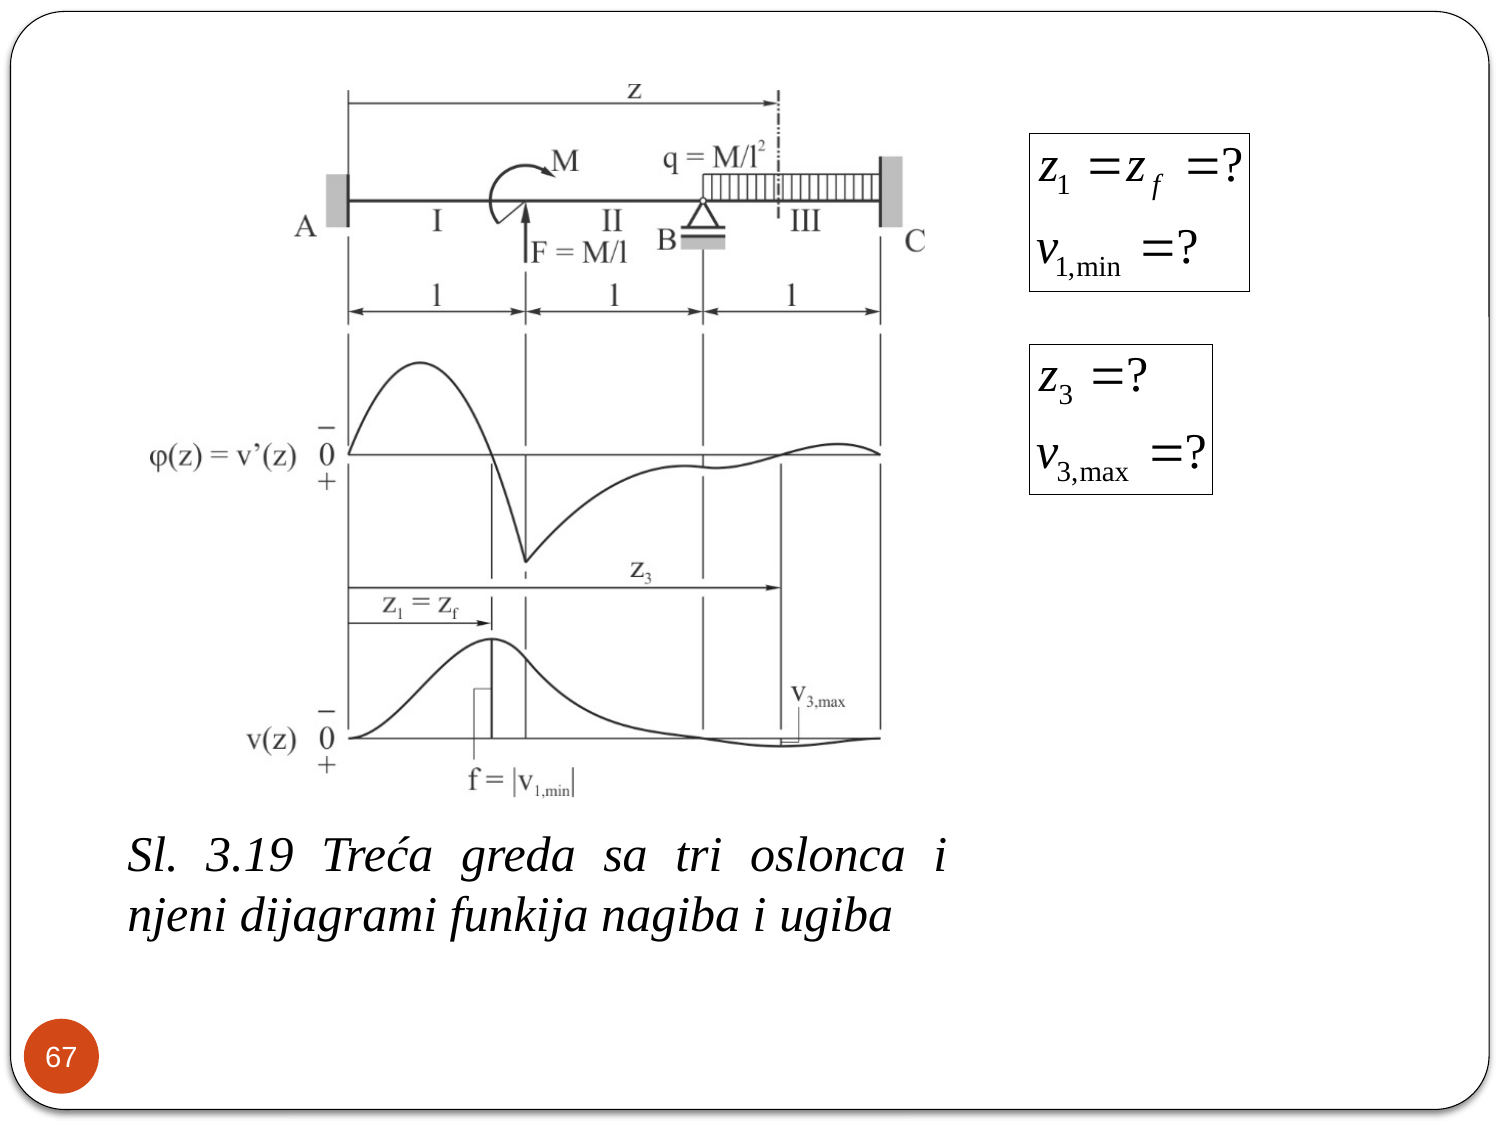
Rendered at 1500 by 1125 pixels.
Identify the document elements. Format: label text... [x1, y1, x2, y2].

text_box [1028, 133, 1251, 292]
text_box Sl. 3.19 Treća greda sa tri oslonca i njeni dijagrami funkija nagiba i ugiba [112, 813, 963, 949]
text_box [1028, 344, 1213, 496]
picture [150, 83, 926, 800]
slide_number 67 [23, 1018, 99, 1094]
